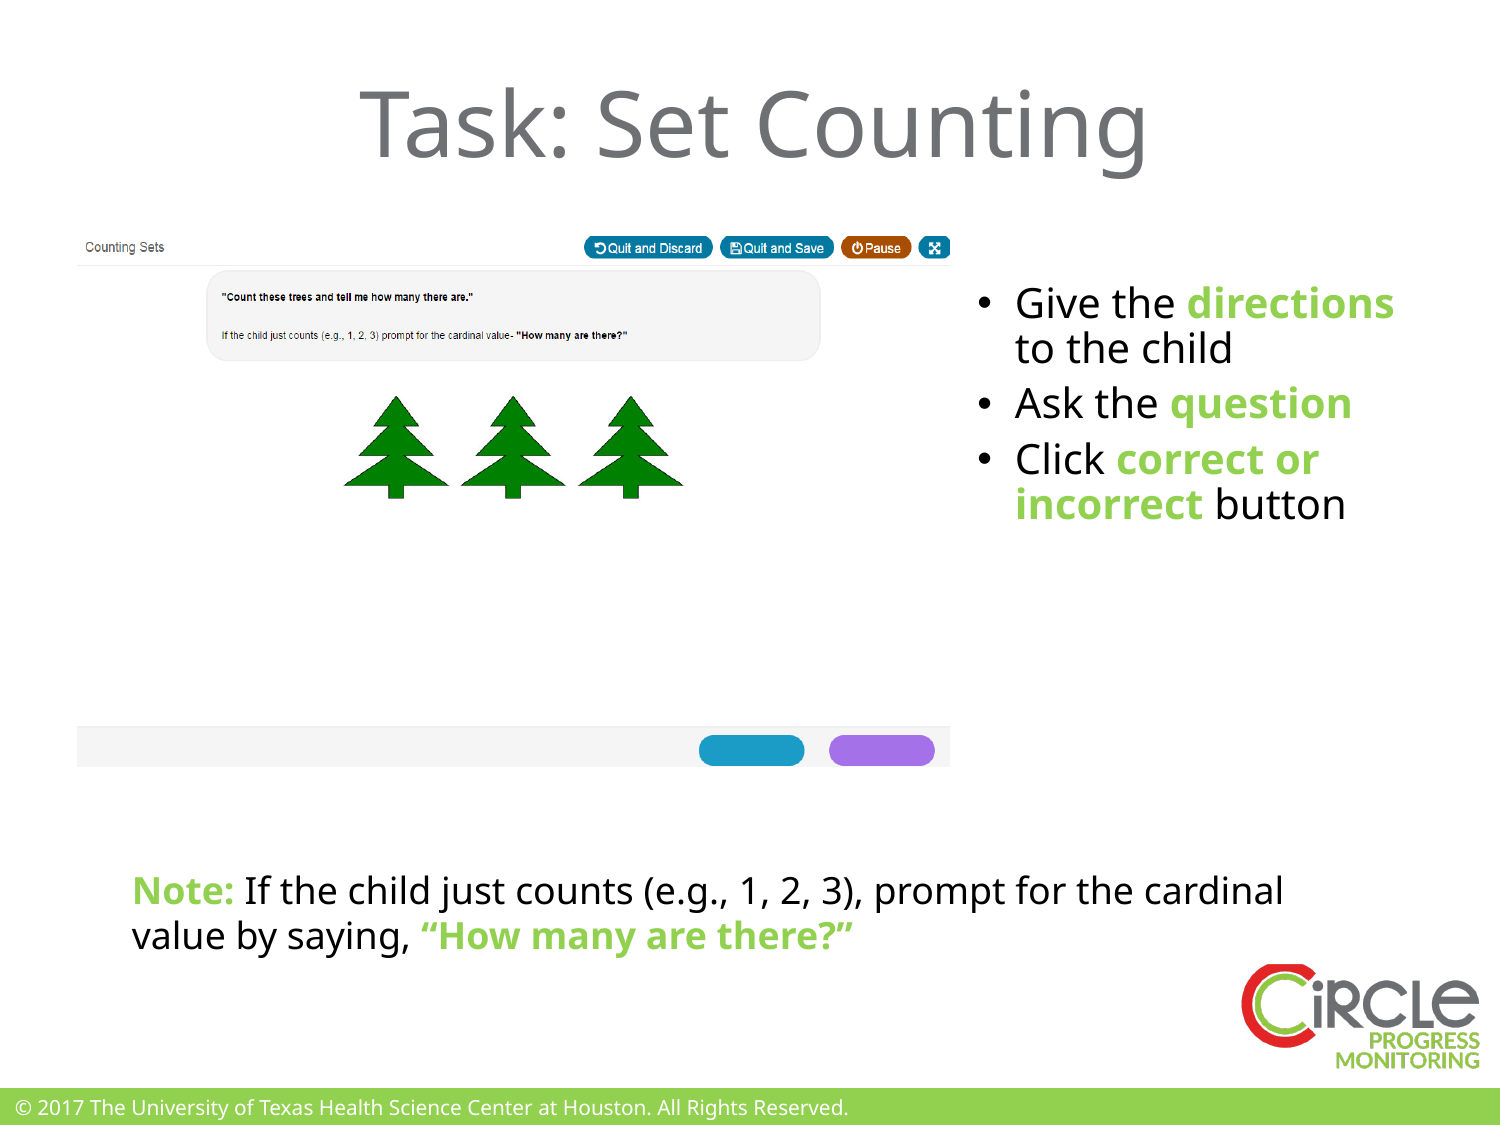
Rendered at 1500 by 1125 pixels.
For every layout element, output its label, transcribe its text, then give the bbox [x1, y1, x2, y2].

picture [1221, 945, 1500, 1094]
title Task: Set Counting [108, 19, 1403, 237]
picture [77, 236, 950, 767]
picture [623, 244, 630, 252]
text_box Note: If the child just counts (e.g., 1, 2, 3), prompt for the cardinal value by saying, “How many are there?” [116, 858, 1395, 965]
list Give the directions to the child Ask the question Click correct or incorrect button [950, 275, 1450, 638]
picture [934, 243, 940, 250]
